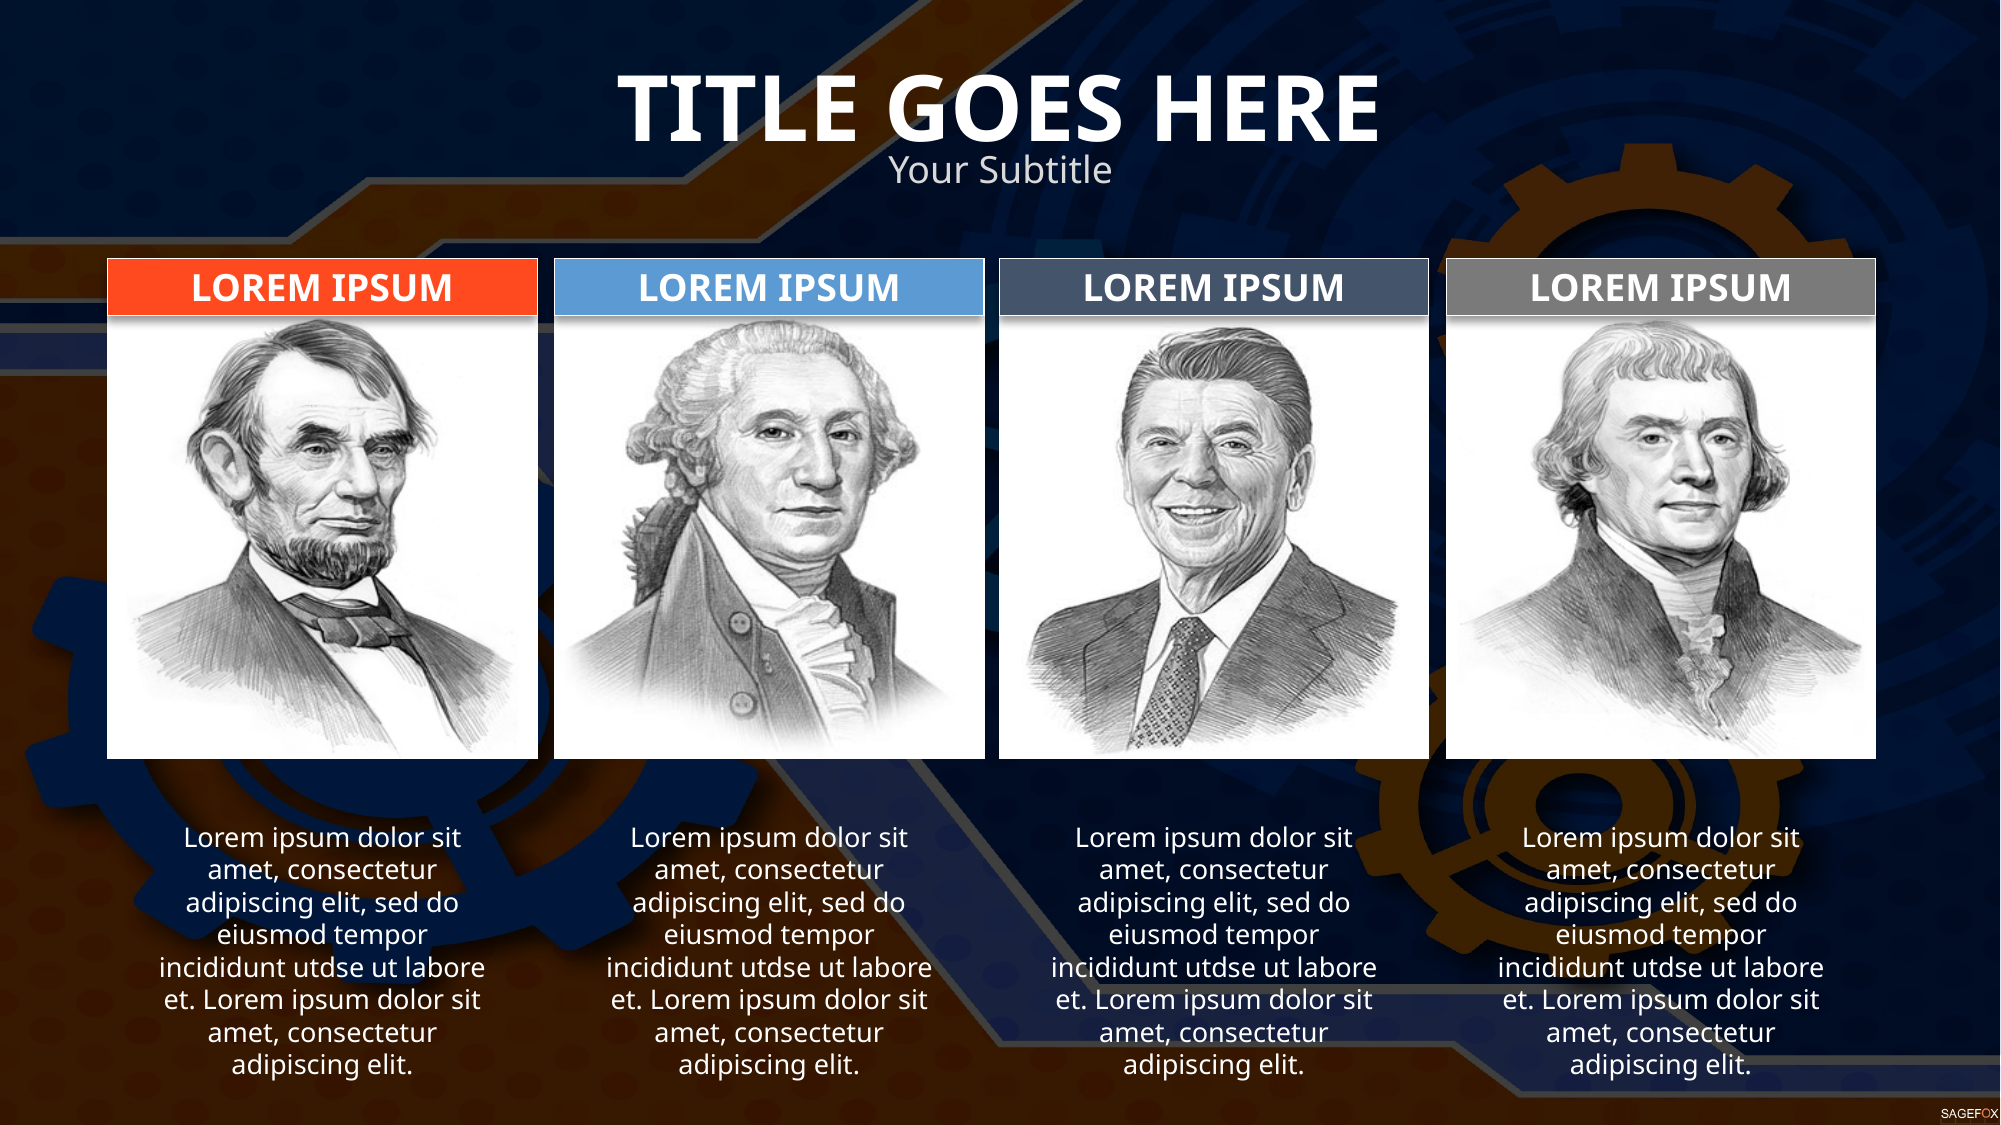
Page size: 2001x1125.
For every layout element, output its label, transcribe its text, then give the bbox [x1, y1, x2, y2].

text_box Lorem ipsum dolor sit amet, consectetur adipiscing elit, sed do eiusmod tempor incididunt utdse ut labore et. Lorem ipsum dolor sit amet, consectetur adipiscing elit. [589, 815, 950, 1086]
text_box LOREM IPSUM [998, 257, 1430, 316]
text_box [553, 325, 985, 759]
text_box [1445, 325, 1877, 759]
text_box LOREM IPSUM [553, 257, 985, 316]
text_box LOREM IPSUM [1445, 257, 1877, 316]
picture [0, 0, 2001, 1125]
text_box [106, 325, 538, 759]
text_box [548, 42, 1452, 199]
text_box Lorem ipsum dolor sit amet, consectetur adipiscing elit, sed do eiusmod tempor incididunt utdse ut labore et. Lorem ipsum dolor sit amet, consectetur adipiscing elit. [142, 815, 503, 1086]
text_box [998, 325, 1430, 759]
text_box Lorem ipsum dolor sit amet, consectetur adipiscing elit, sed do eiusmod tempor incididunt utdse ut labore et. Lorem ipsum dolor sit amet, consectetur adipiscing elit. [1480, 815, 1841, 1086]
text_box Lorem ipsum dolor sit amet, consectetur adipiscing elit, sed do eiusmod tempor incididunt utdse ut labore et. Lorem ipsum dolor sit amet, consectetur adipiscing elit. [1033, 815, 1394, 1086]
text_box LOREM IPSUM [106, 257, 538, 316]
